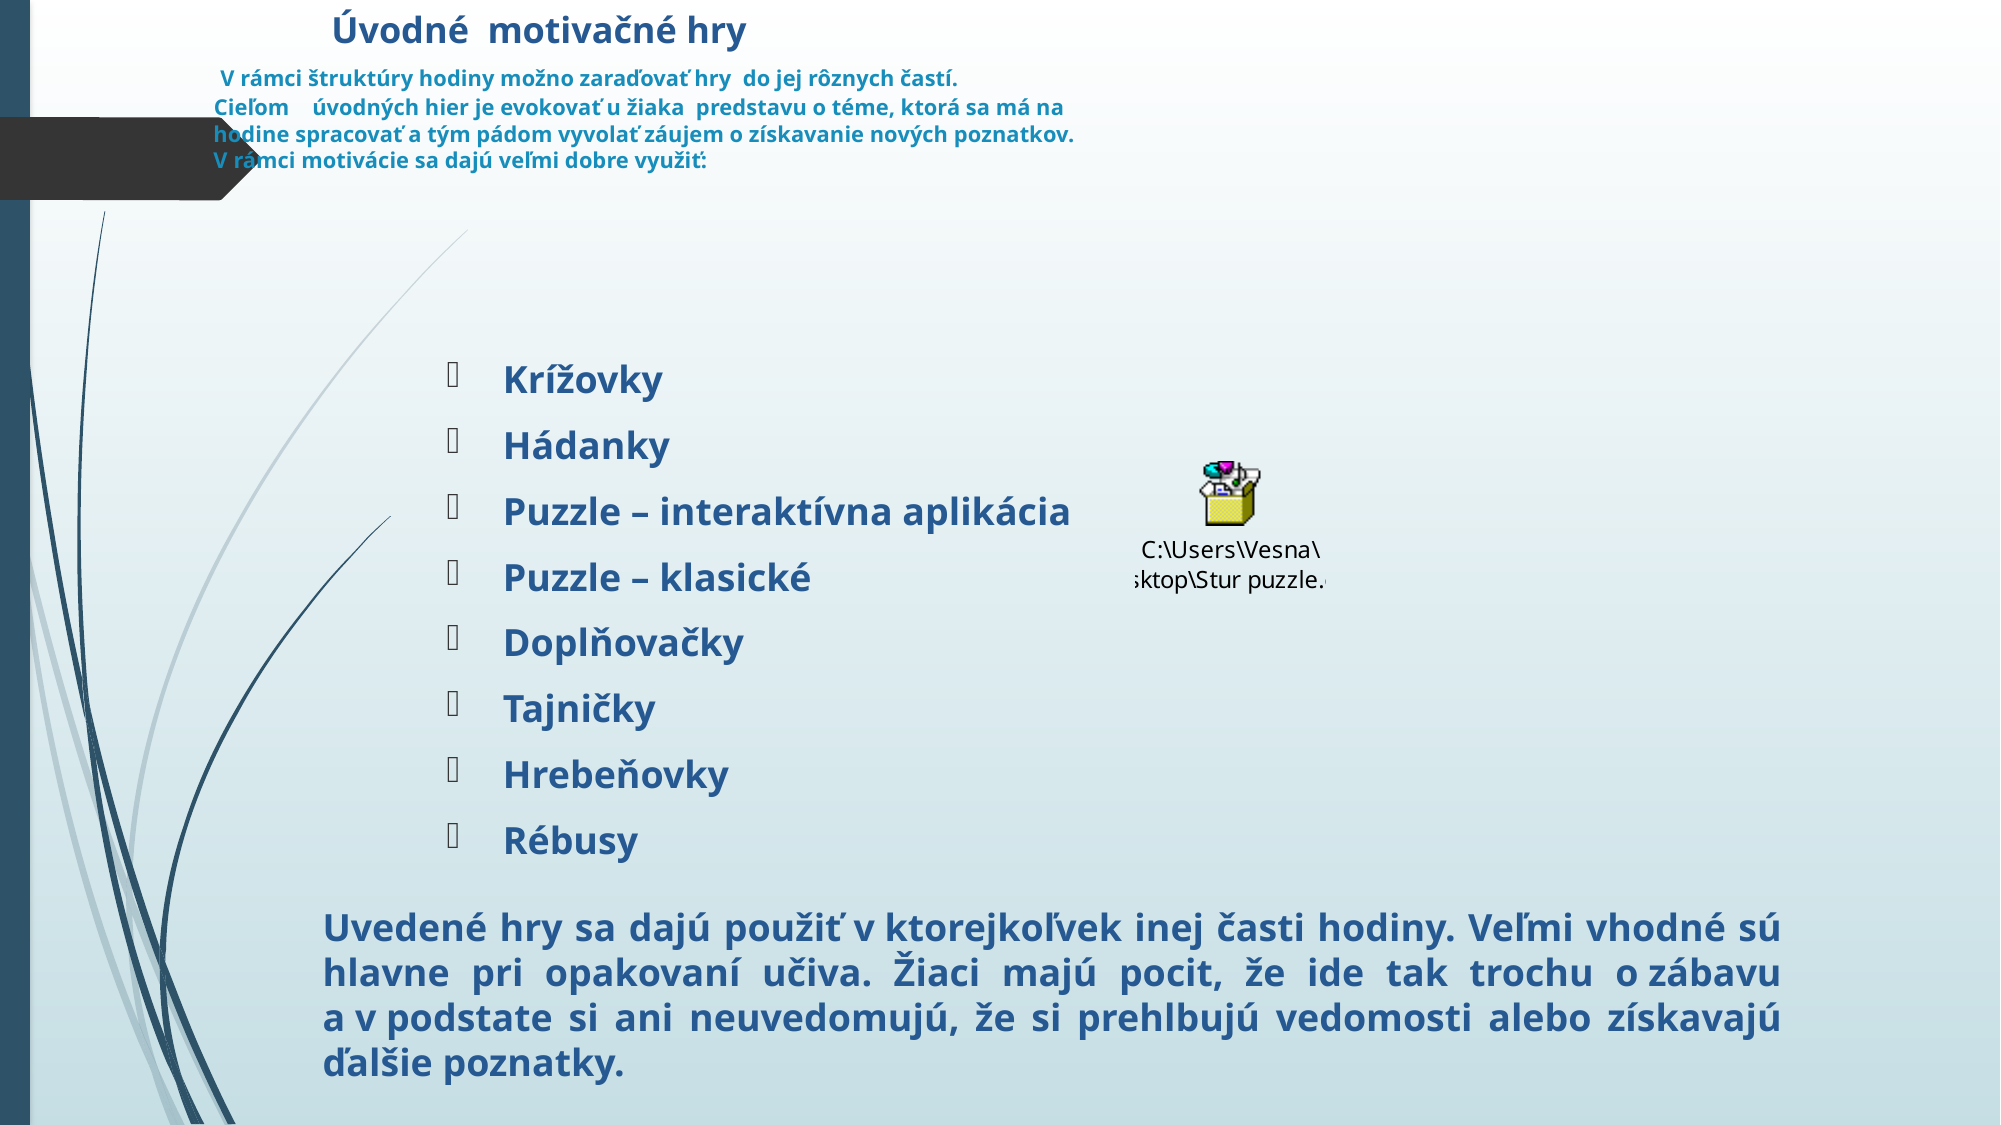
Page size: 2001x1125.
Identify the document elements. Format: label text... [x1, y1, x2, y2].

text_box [1135, 461, 1326, 623]
title Úvodné motivačné hry V rámci štruktúry hodiny možno zaraďovať hry do jej rôznych častí. Cieľom úvodných hier je evokovať u žiaka predstavu o téme, ktorá sa má na hodine spracovať a tým pádom vyvolať záujem o získavanie nových poznatkov. V rámci motivácie sa dajú veľmi dobre využiť: [66, 0, 2000, 211]
list Krížovky Hádanky Puzzle – interaktívna aplikácia Puzzle – klasické Doplňovačky Tajničky Hrebeňovky Rébusy [431, 348, 1895, 969]
text_box Uvedené hry sa dajú použiť v ktorejkoľvek inej časti hodiny. Veľmi vhodné sú hlavne pri opakovaní učiva. Žiaci majú pocit, že ide tak trochu o zábavu a v podstate si ani neuvedomujú, že si prehlbujú vedomosti alebo získavajú ďalšie poznatky. [307, 896, 1799, 1092]
